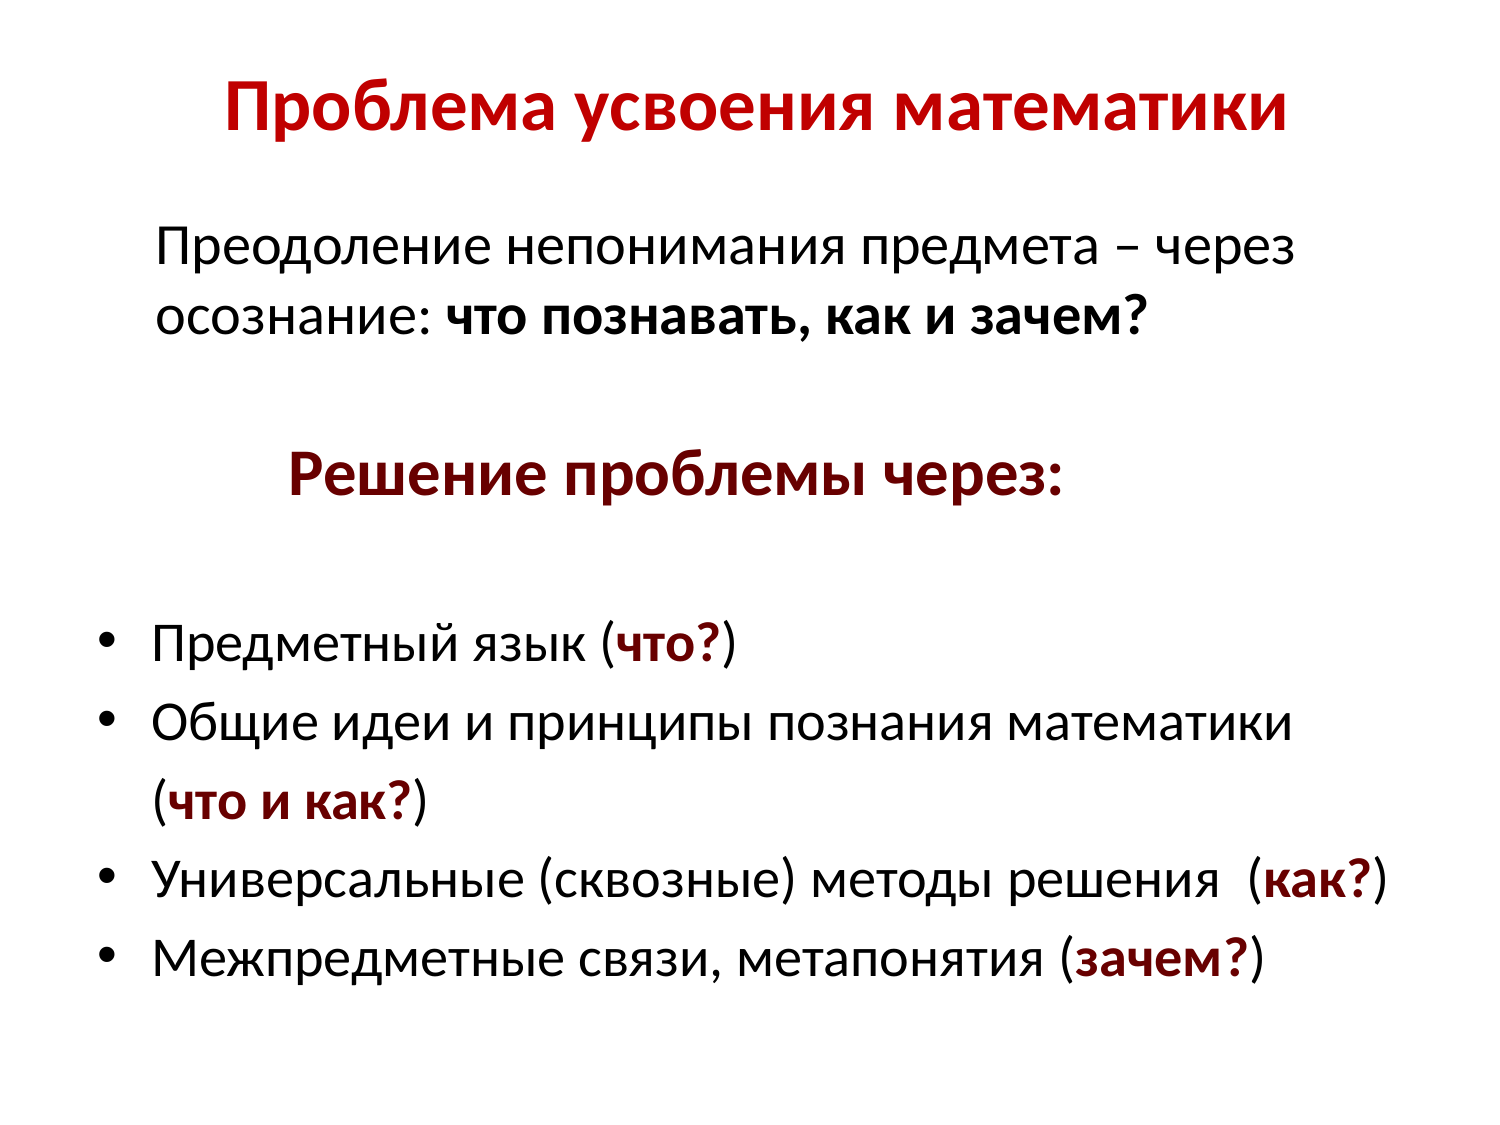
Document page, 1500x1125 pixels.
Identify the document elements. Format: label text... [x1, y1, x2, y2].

list Предметный язык (что?) Общие идеи и принципы познания математики (что и как?) Универсальные (сквозные) методы решения (как?) Межпредметные связи, метапонятия (зачем?) [82, 597, 1418, 1043]
text_box Решение проблемы через: [273, 421, 1081, 517]
text_box Преодоление непонимания предмета – через осознание: что познавать, как и зачем? [140, 199, 1454, 354]
title Проблема усвоения математики [82, 35, 1432, 166]
